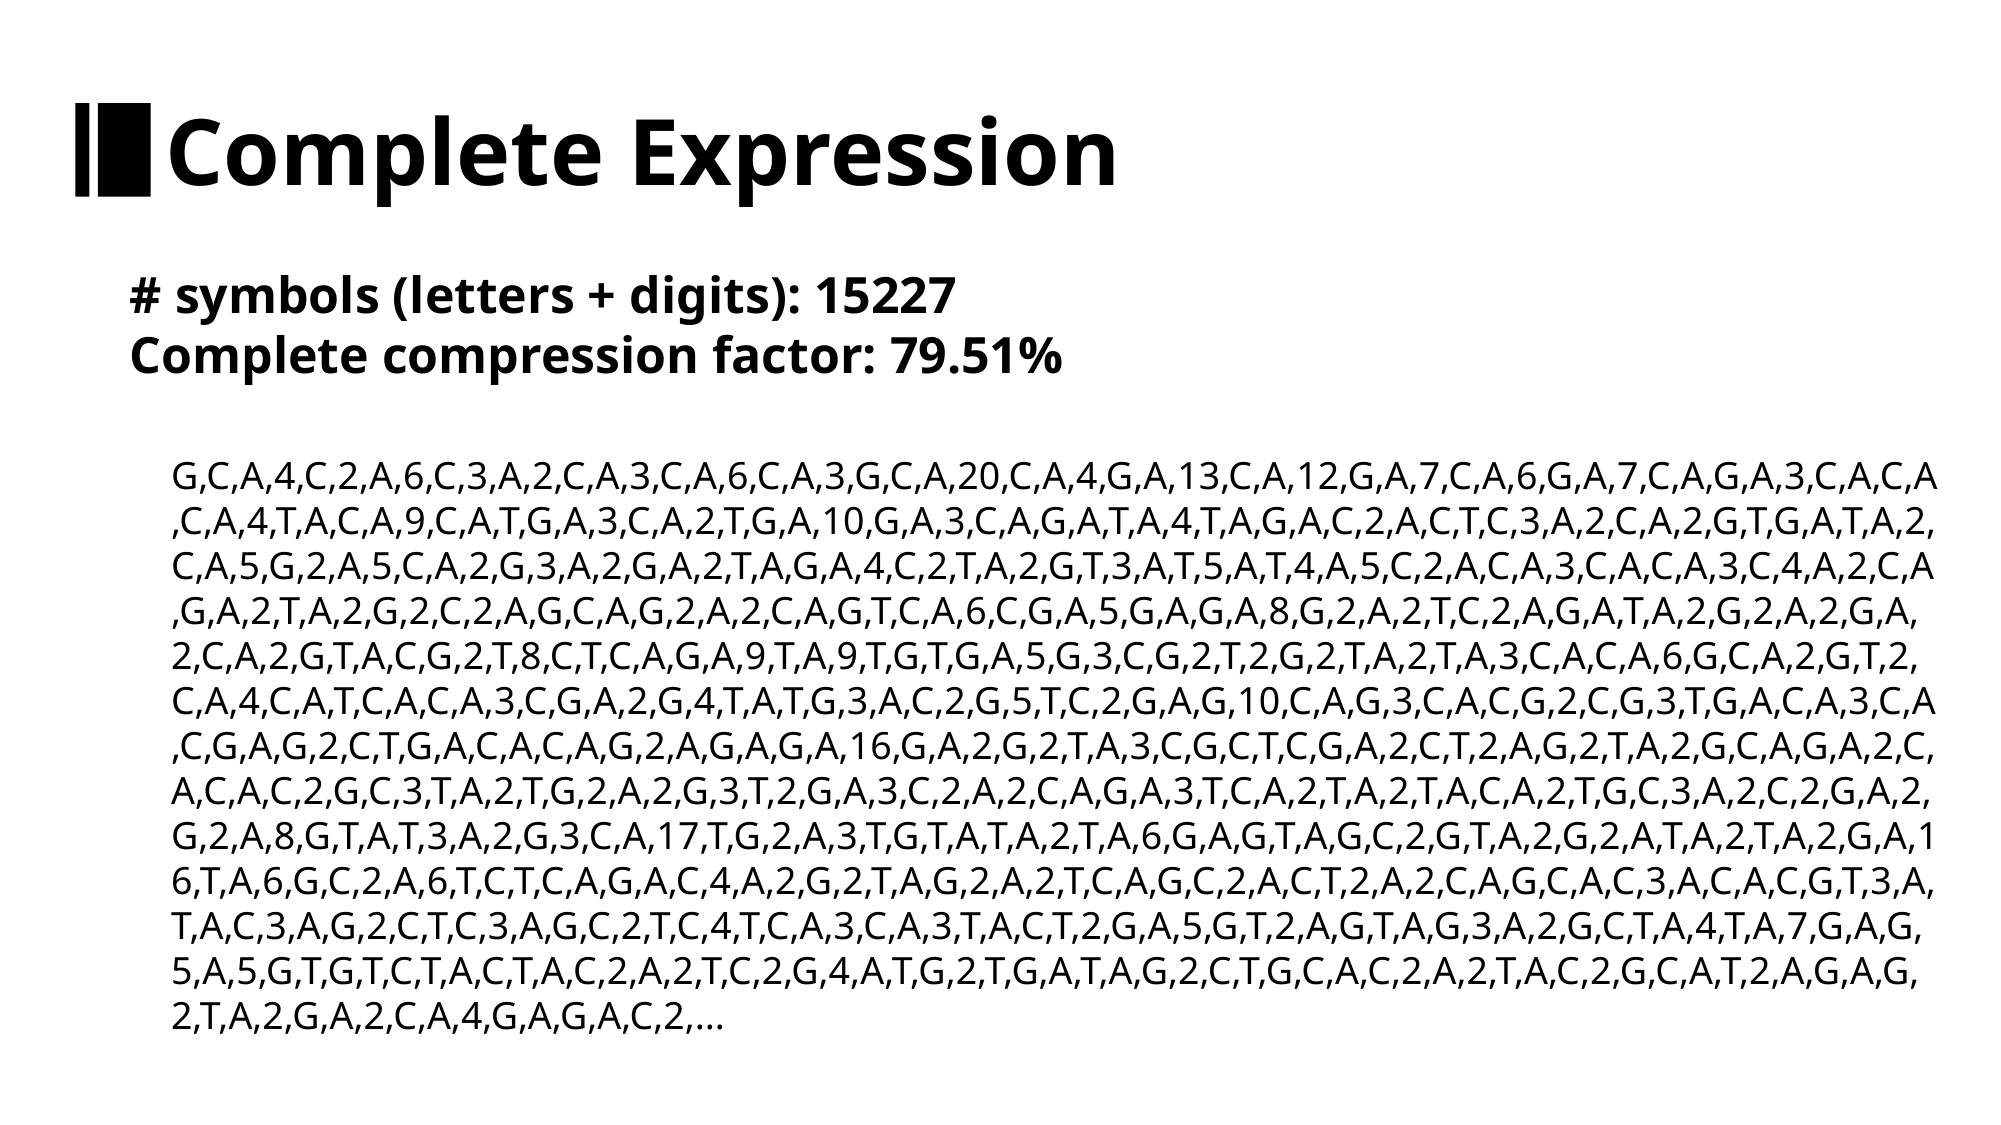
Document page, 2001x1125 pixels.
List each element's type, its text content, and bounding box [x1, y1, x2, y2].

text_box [75, 86, 1574, 436]
text_box G,C,A,4,C,2,A,6,C,3,A,2,C,A,3,C,A,6,C,A,3,G,C,A,20,C,A,4,G,A,13,C,A,12,G,A,7,C,A,6,G,A,7,C,A,G,A,3,C,A,C,A,C,A,4,T,A,C,A,9,C,A,T,G,A,3,C,A,2,T,G,A,10,G,A,3,C,A,G,A,T,A,4,T,A,G,A,C,2,A,C,T,C,3,A,2,C,A,2,G,T,G,A,T,A,2,C,A,5,G,2,A,5,C,A,2,G,3,A,2,G,A,2,T,A,G,A,4,C,2,T,A,2,G,T,3,A,T,5,A,T,4,A,5,C,2,A,C,A,3,C,A,C,A,3,C,4,A,2,C,A,G,A,2,T,A,2,G,2,C,2,A,G,C,A,G,2,A,2,C,A,G,T,C,A,6,C,G,A,5,G,A,G,A,8,G,2,A,2,T,C,2,A,G,A,T,A,2,G,2,A,2,G,A,2,C,A,2,G,T,A,C,G,2,T,8,C,T,C,A,G,A,9,T,A,9,T,G,T,G,A,5,G,3,C,G,2,T,2,G,2,T,A,2,T,A,3,C,A,C,A,6,G,C,A,2,G,T,2,C,A,4,C,A,T,C,A,C,A,3,C,G,A,2,G,4,T,A,T,G,3,A,C,2,G,5,T,C,2,G,A,G,10,C,A,G,3,C,A,C,G,2,C,G,3,T,G,A,C,A,3,C,A,C,G,A,G,2,C,T,G,A,C,A,C,A,G,2,A,G,A,G,A,16,G,A,2,G,2,T,A,3,C,G,C,T,C,G,A,2,C,T,2,A,G,2,T,A,2,G,C,A,G,A,2,C,A,C,A,C,2,G,C,3,T,A,2,T,G,2,A,2,G,3,T,2,G,A,3,C,2,A,2,C,A,G,A,3,T,C,A,2,T,A,2,T,A,C,A,2,T,G,C,3,A,2,C,2,G,A,2,G,2,A,8,G,T,A,T,3,A,2,G,3,C,A,17,T,G,2,A,3,T,G,T,A,T,A,2,T,A,6,G,A,G,T,A,G,C,2,G,T,A,2,G,2,A,T,A,2,T,A,2,G,A,16,T,A,6,G,C,2,A,6,T,C,T,C,A,G,A,C,4,A,2,G,2,T,A,G,2,A,2,T,C,A,G,C,2,A,C,T,2,A,2,C,A,G,C,A,C,3,A,C,A,C,G,T,3,A,T,A,C,3,A,G,2,C,T,C,3,A,G,C,2,T,C,4,T,C,A,3,C,A,3,T,A,C,T,2,G,A,5,G,T,2,A,G,T,A,G,3,A,2,G,C,T,A,4,T,A,7,G,A,G,5,A,5,G,T,G,T,C,T,A,C,T,A,C,2,A,2,T,C,2,G,4,A,T,G,2,T,G,A,T,A,G,2,C,T,G,C,A,C,2,A,2,T,A,C,2,G,C,A,T,2,A,G,A,G,2,T,A,2,G,A,2,C,A,4,G,A,G,A,C,2,... [156, 444, 1954, 1045]
